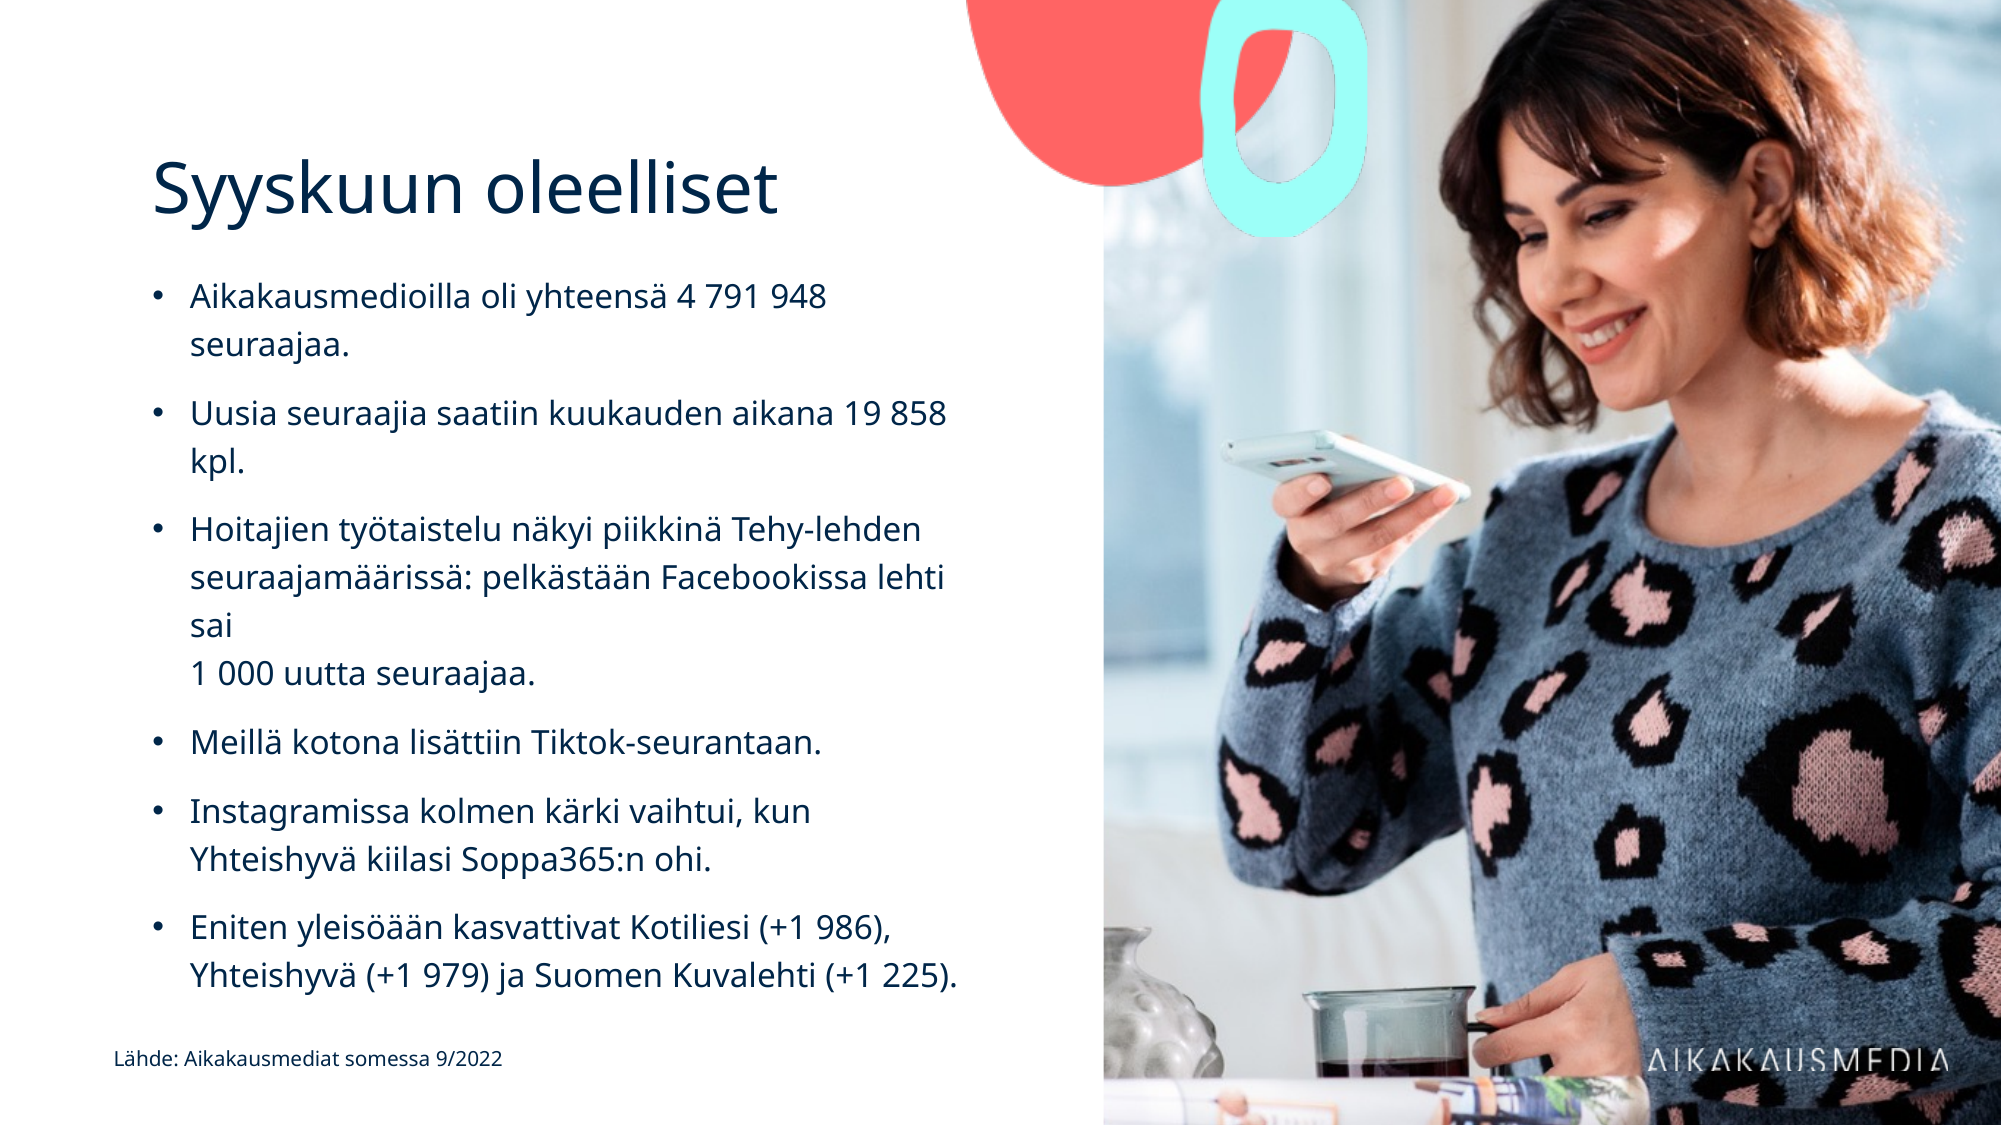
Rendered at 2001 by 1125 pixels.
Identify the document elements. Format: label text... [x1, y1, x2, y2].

picture [965, 0, 2001, 1125]
title Syyskuun oleelliset [137, 135, 925, 237]
list Aikakausmedioilla oli yhteensä 4 791 948 seuraajaa. Uusia seuraajia saatiin kuukauden aikana 19 858 kpl. Hoitajien työtaistelu näkyi piikkinä Tehy-lehden seuraajamäärissä: pelkästään Facebookissa lehti sai 1 000 uutta seuraajaa. Meillä kotona lisättiin Tiktok-seurantaan. Instagramissa kolmen kärki vaihtui, kun Yhteishyvä kiilasi Soppa365:n ohi. Eniten yleisöään kasvattivat Kotiliesi (+1 986), Yhteishyvä (+1 979) ja Suomen Kuvalehti (+1 225). [137, 272, 1000, 990]
